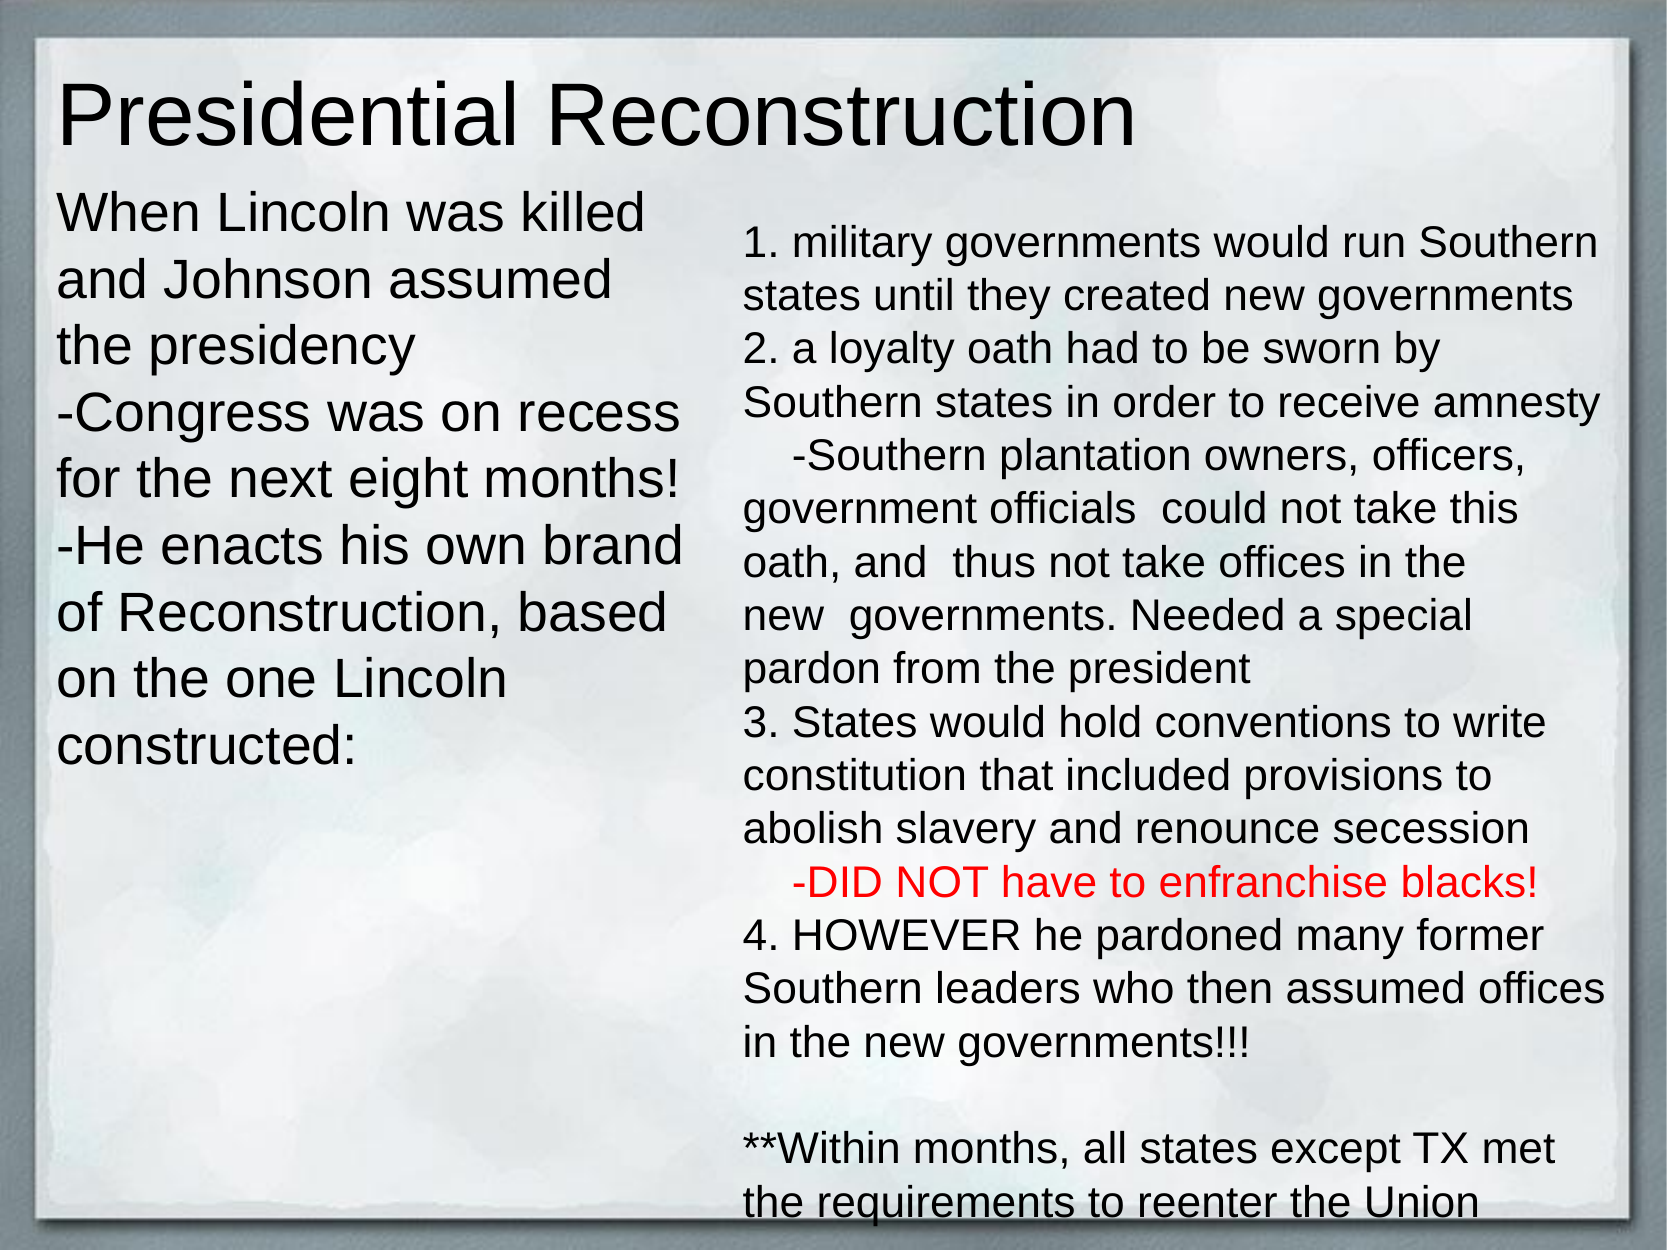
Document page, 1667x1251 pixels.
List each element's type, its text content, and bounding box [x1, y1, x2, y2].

picture [0, 0, 1667, 1250]
list 1. military governments would run Southern states until they created new governments 2. a loyalty oath had to be sworn by Southern states in order to receive amnesty -Southern plantation owners, officers, government officials could not take this oath, and thus not take offices in the new governments. Needed a special pardon from the president 3. States would hold conventions to write constitution that included provisions to abolish slavery and renounce secession -DID NOT have to enfranchise blacks! 4. HOWEVER he pardoned many former Southern leaders who then assumed offices in the new governments!!! **Within months, all states except TX met the requirements to reenter the Union [736, 99, 1623, 1223]
list When Lincoln was killed and Johnson assumed the presidency -Congress was on recess for the next eight months! -He enacts his own brand of Reconstruction, based on the one Lincoln constructed: [50, 169, 703, 1180]
title Presidential Reconstruction [50, 50, 1630, 213]
